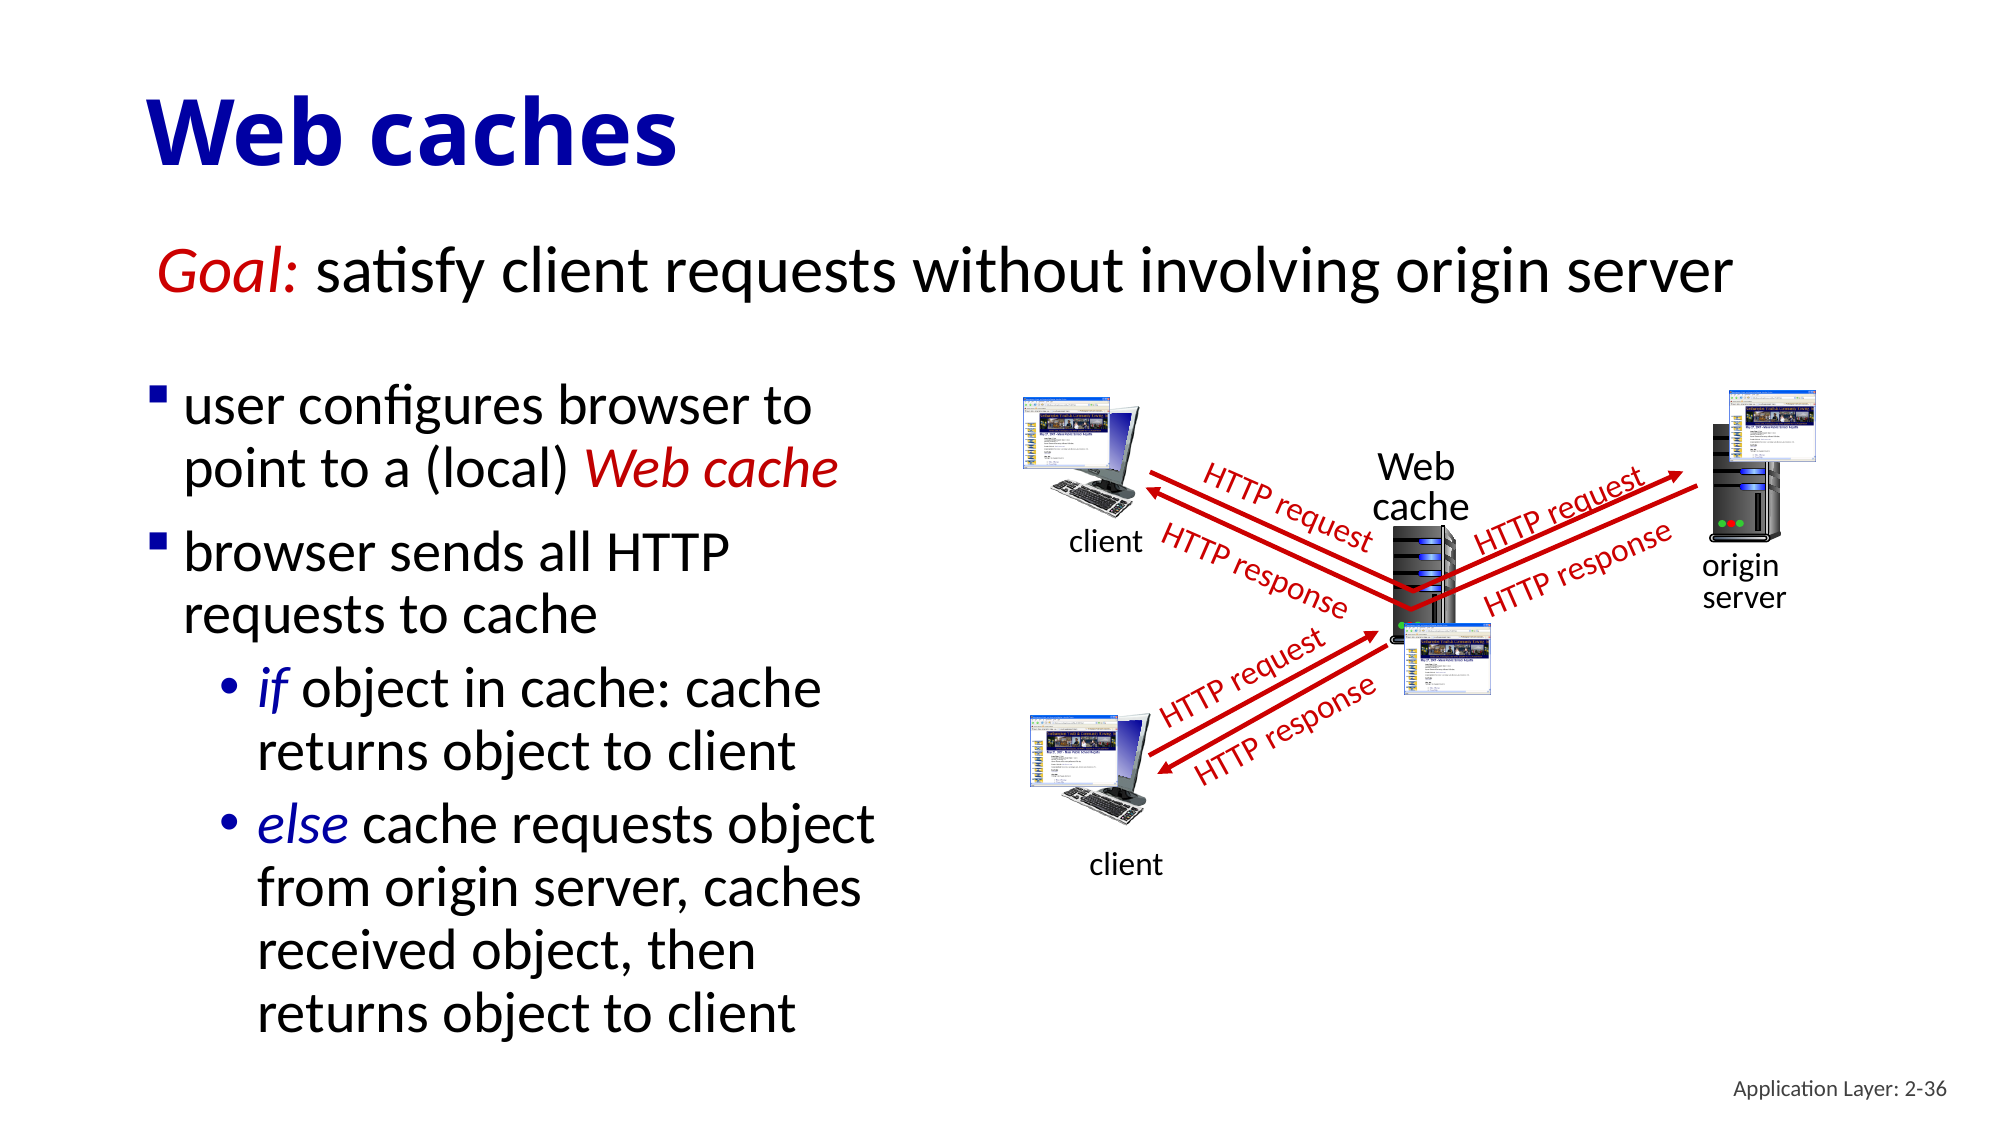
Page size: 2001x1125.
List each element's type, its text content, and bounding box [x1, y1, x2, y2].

slide_number Application Layer: 2-36 [1512, 1056, 1963, 1117]
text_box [1134, 695, 1157, 756]
text_box user configures browser to point to a (local) Web cache browser sends all HTTP requests to cache if object in cache: cache returns object to client else cache requests object from origin server, caches received object, then returns object to client [130, 366, 936, 984]
text_box Goal: satisfy client requests without involving origin server [141, 218, 1831, 317]
picture [1030, 715, 1118, 787]
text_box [1709, 424, 1781, 542]
picture [1729, 390, 1816, 462]
title Web caches [131, 62, 1856, 209]
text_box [1023, 397, 1698, 695]
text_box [1039, 708, 1153, 834]
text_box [1157, 695, 1402, 775]
text_box origin server [1698, 539, 1803, 623]
text_box client [1074, 834, 1179, 890]
